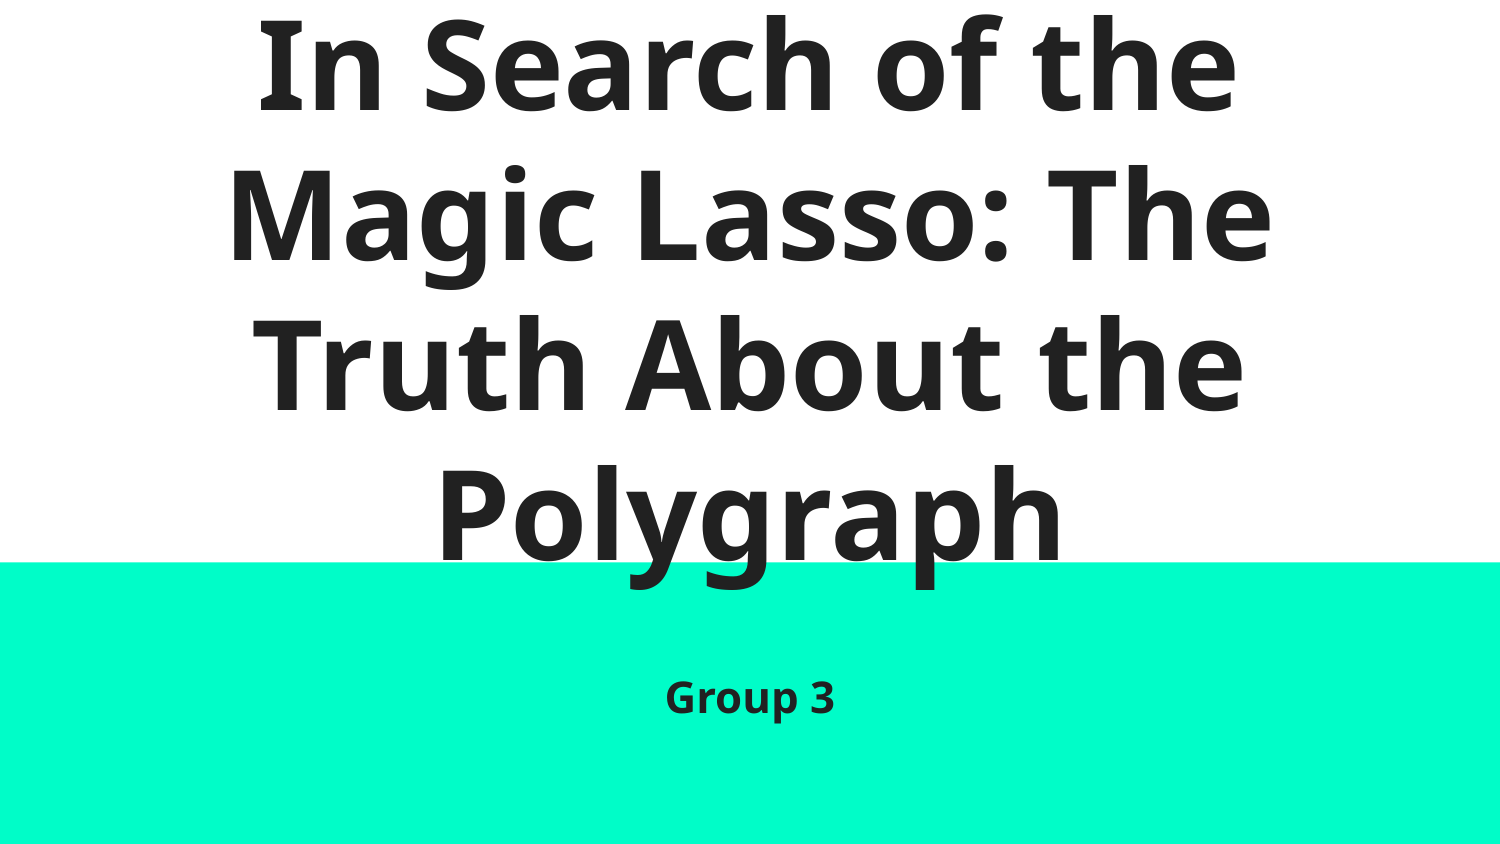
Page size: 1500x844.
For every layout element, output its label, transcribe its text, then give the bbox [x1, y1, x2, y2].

title In Search of the Magic Lasso: The Truth About the Polygraph [51, 64, 1449, 506]
subtitle Group 3 [51, 638, 1449, 755]
